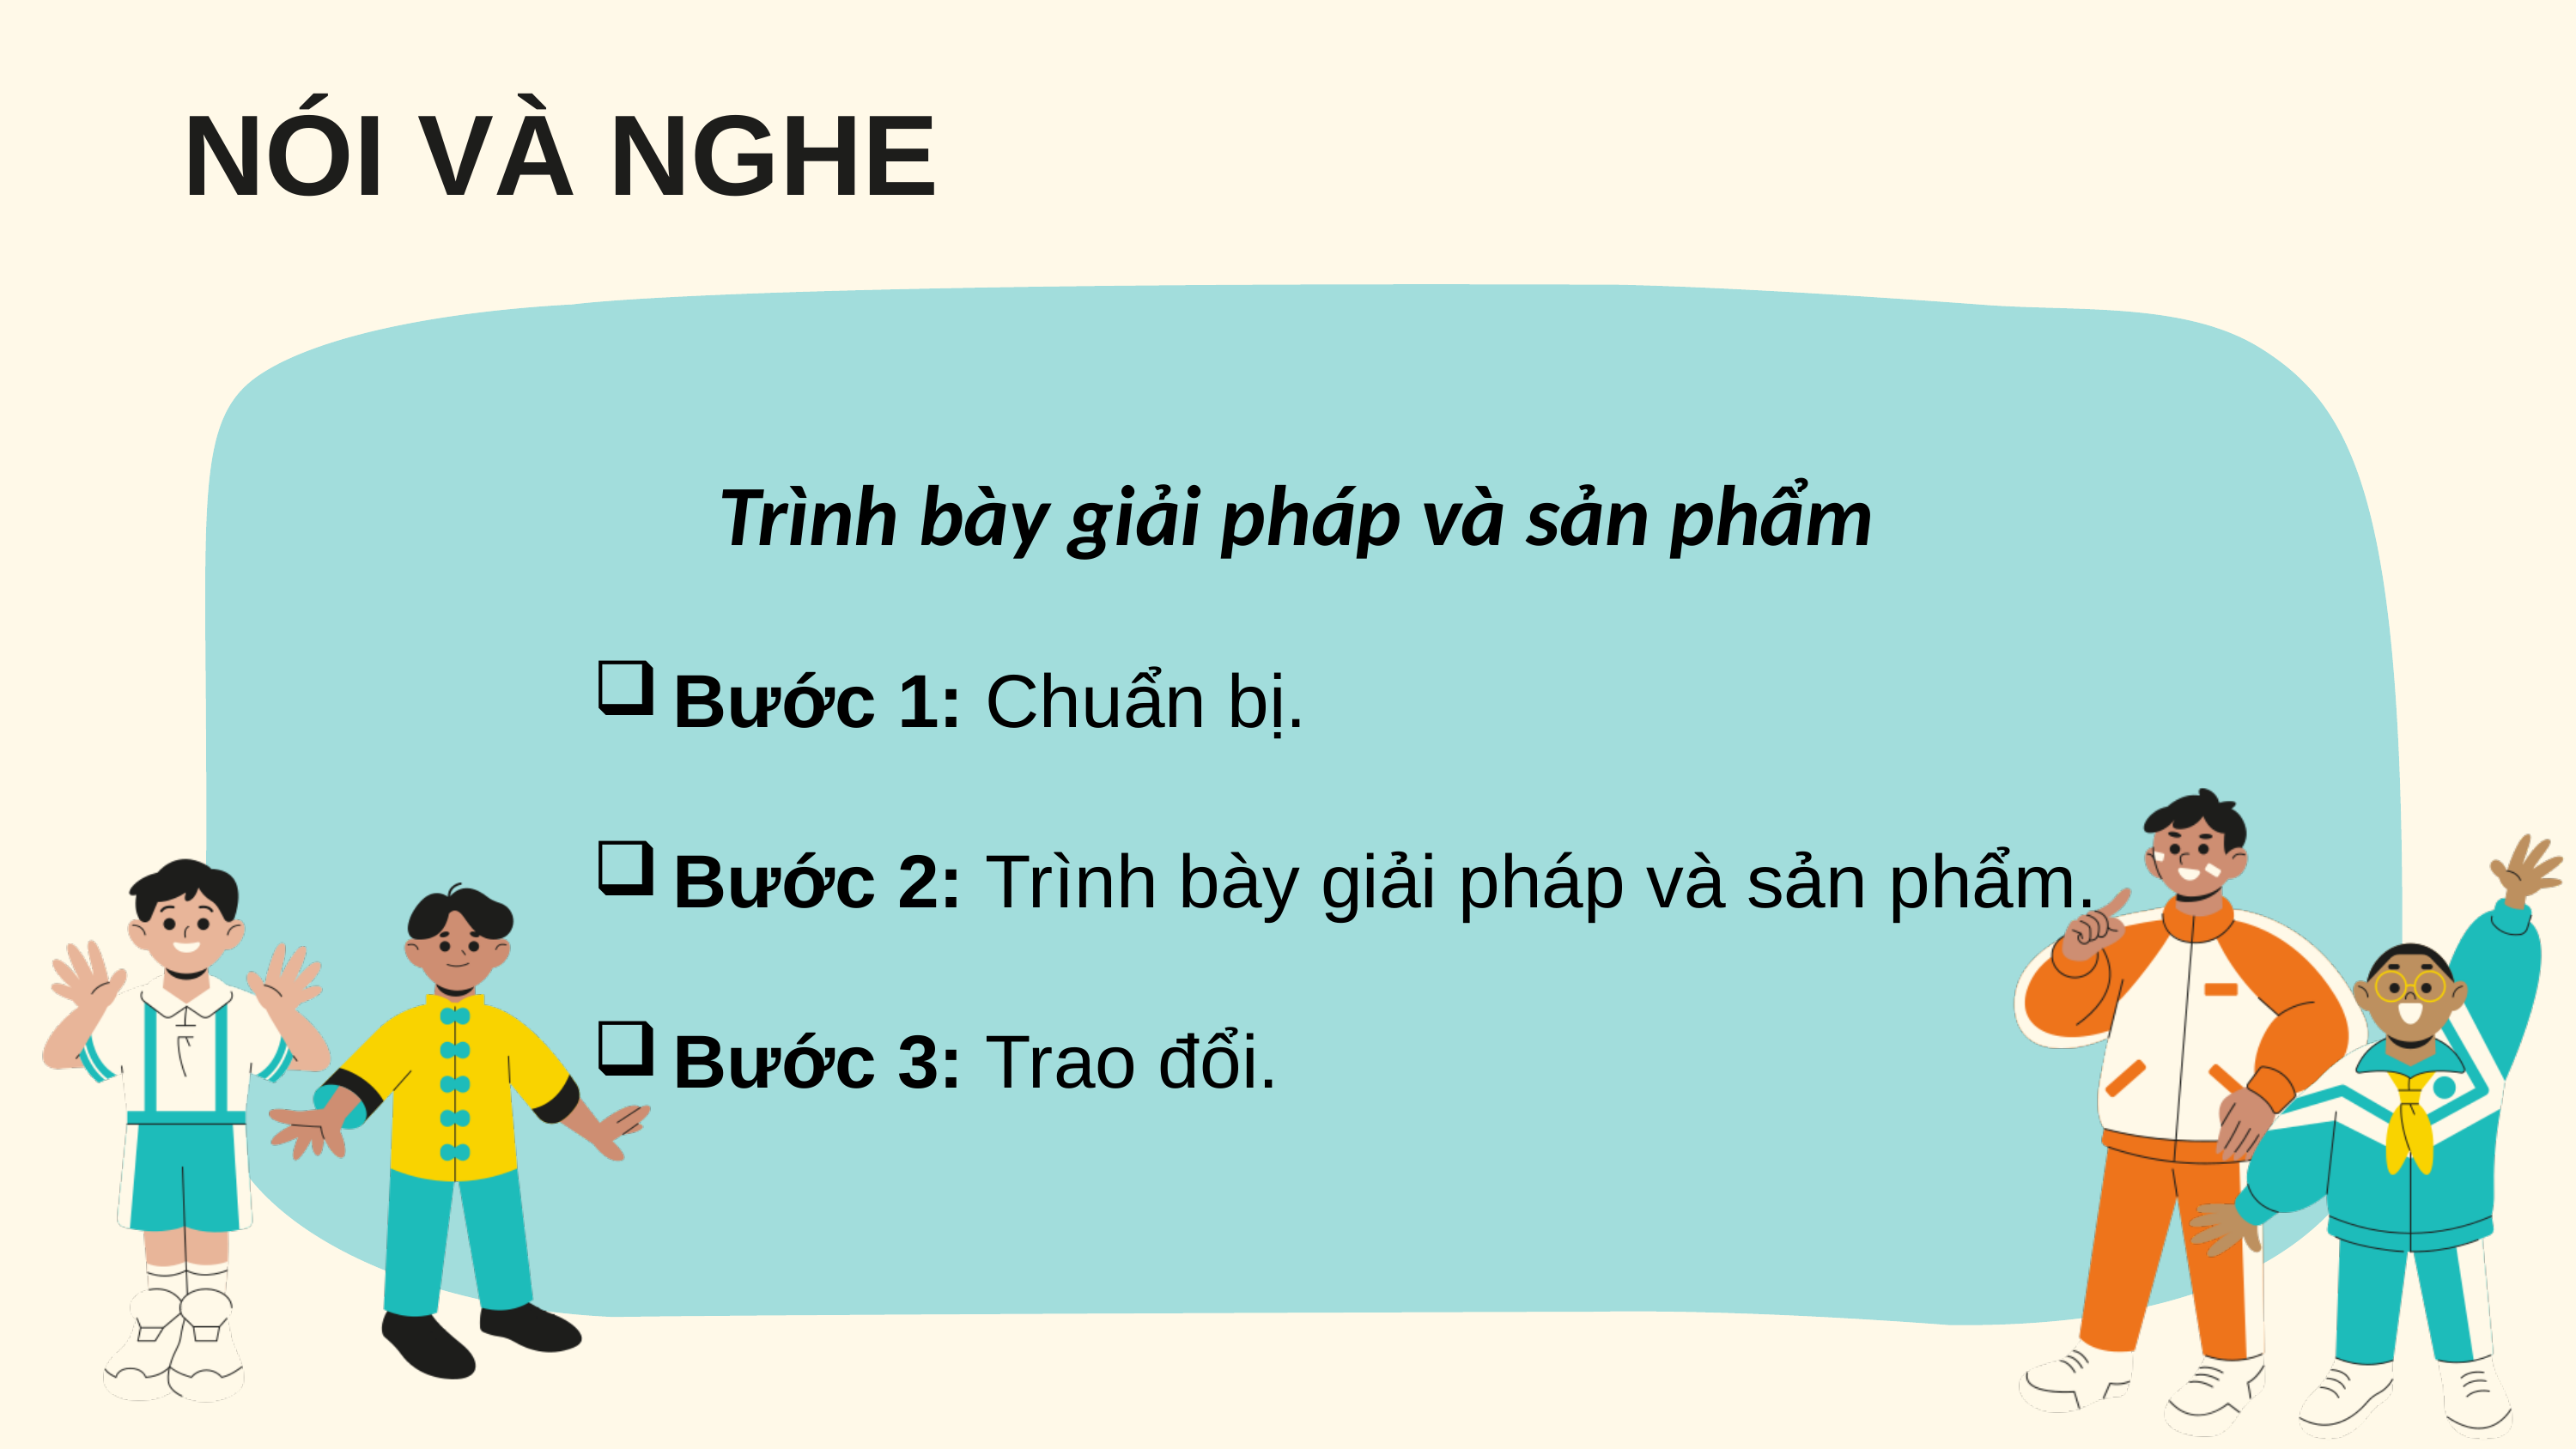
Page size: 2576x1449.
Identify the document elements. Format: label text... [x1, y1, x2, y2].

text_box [782, 0, 1825, 1449]
text_box NÓI VÀ NGHE [182, 101, 775, 218]
picture [2006, 787, 2568, 1441]
text_box Bước 1: Chuẩn bị. Bước 2: Trình bày giải pháp và sản phẩm. Bước 3: Trao đổi. [580, 555, 775, 1110]
picture [40, 852, 655, 1406]
text_box Trình bày giải pháp và sản phẩm [705, 401, 775, 555]
text_box Bước 1: Chuẩn bị. Bước 2: Trình bày giải pháp và sản phẩm. Bước 3: Trao đổi. [1831, 555, 2113, 1110]
text_box Trình bày giải pháp và sản phẩm [1831, 401, 1888, 555]
